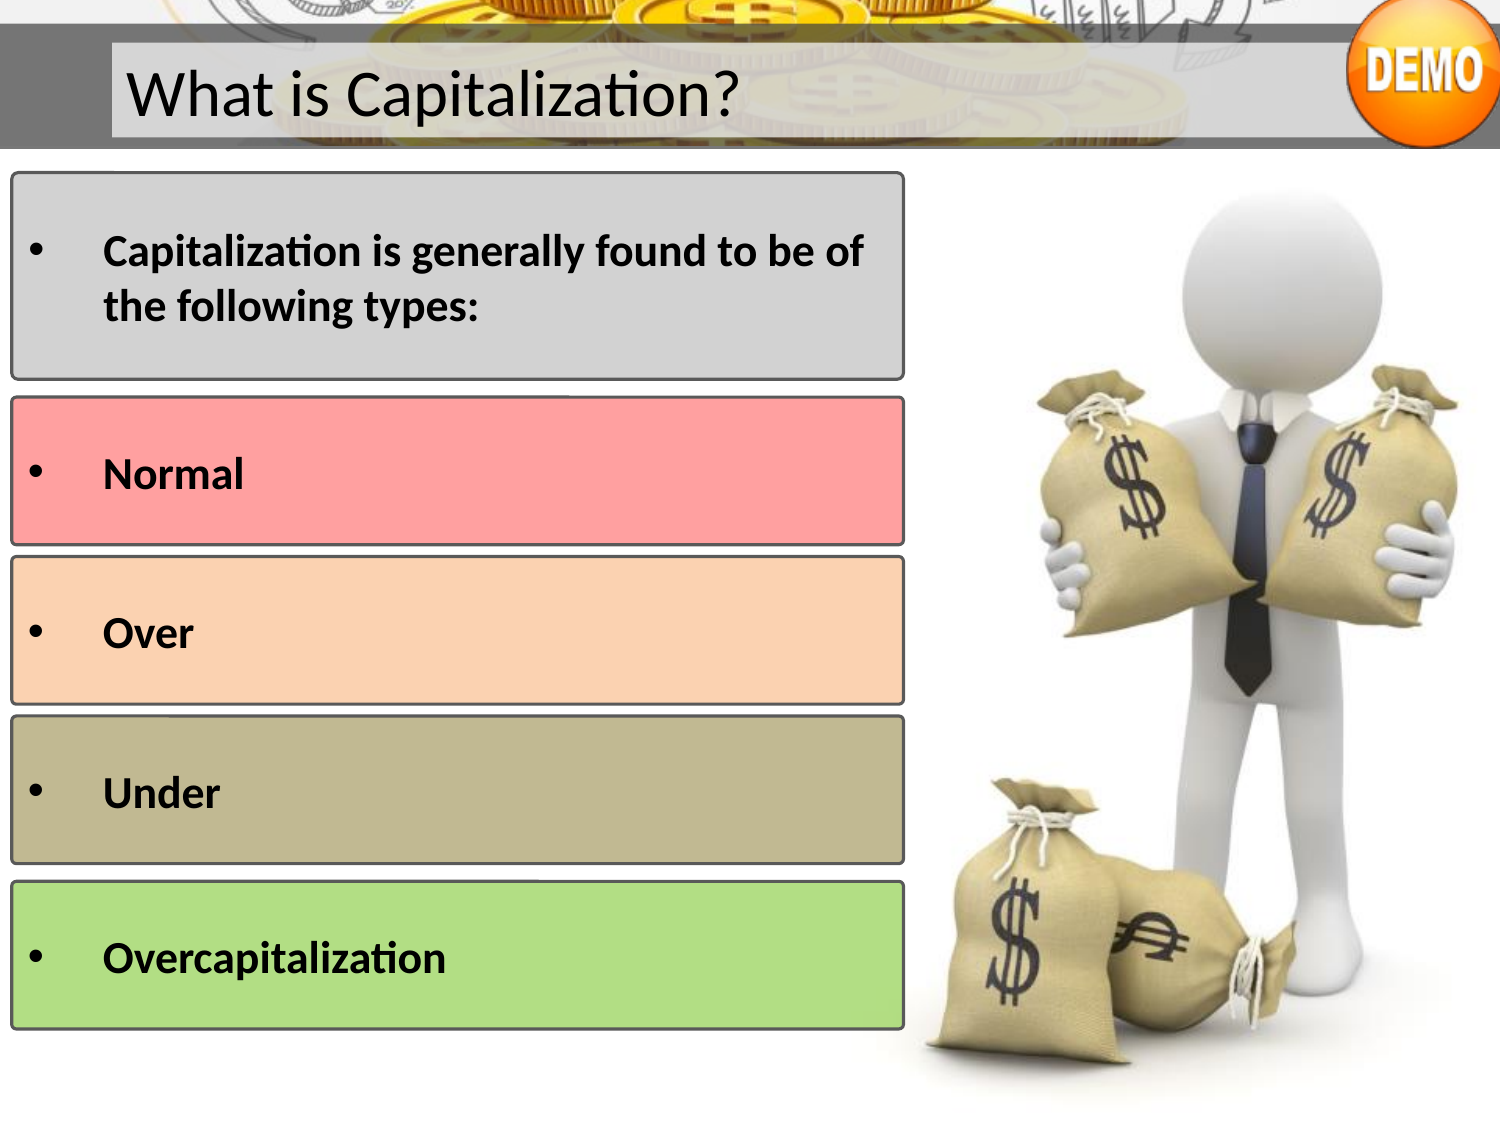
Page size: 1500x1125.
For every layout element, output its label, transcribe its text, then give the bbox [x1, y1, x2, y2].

picture [677, 0, 1500, 1125]
text_box Under [9, 713, 672, 866]
text_box Overcapitalization [9, 879, 672, 1032]
text_box Normal [9, 394, 672, 547]
text_box Over [9, 554, 672, 707]
text_box Capitalization is generally found to be of the following types: [9, 170, 672, 382]
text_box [0, 0, 1341, 150]
